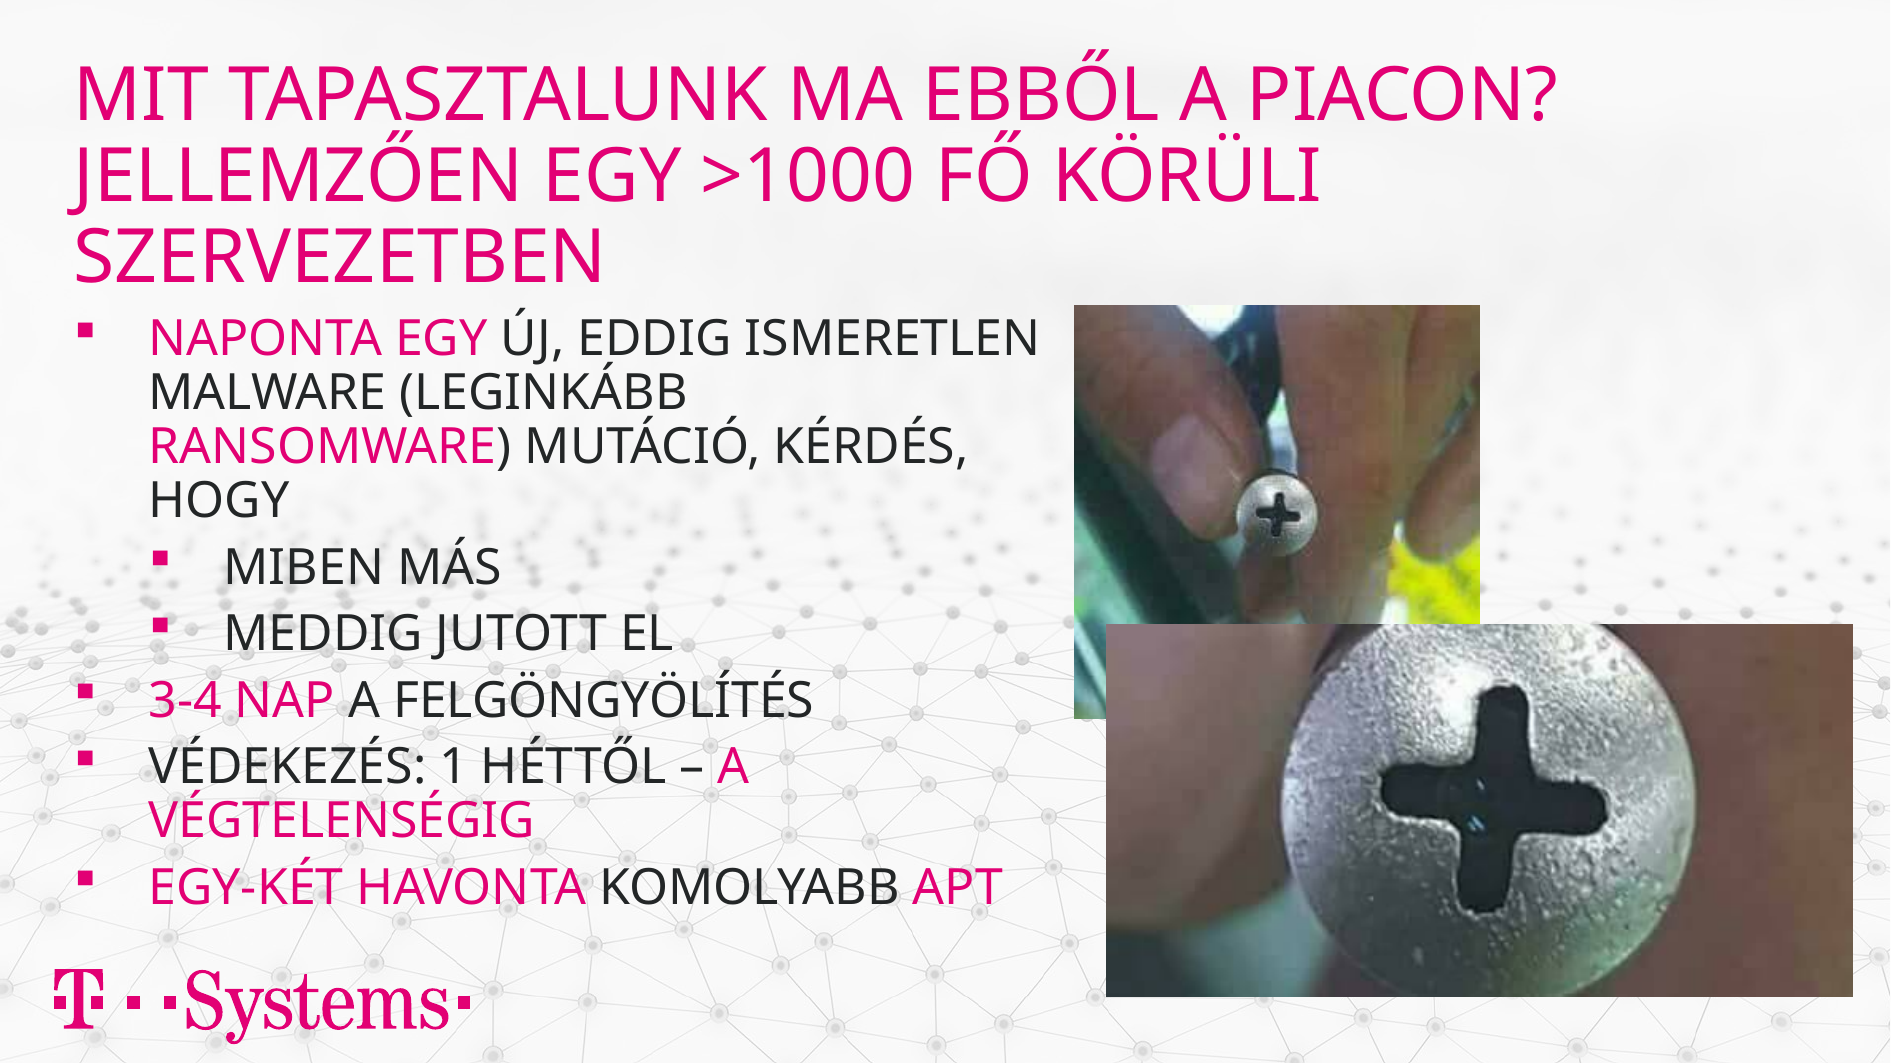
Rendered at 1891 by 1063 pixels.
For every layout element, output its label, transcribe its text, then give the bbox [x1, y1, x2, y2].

text_box NAPONTA EGY ÚJ, EDDIG ISMERETLEN MALWARE (LEGINKÁBB RANSOMWARE) MUTÁCIÓ, KÉRDÉS, HOGY MIBEN MÁS MEDDIG JUTOTT EL 3-4 NAP A FELGÖNGYÖLÍTÉS VÉDEKEZÉS: 1 HÉTTŐL – A VÉGTELENSÉGIG EGY-KÉT HAVONTA KOMOLYABB APT [59, 305, 1075, 989]
text_box MIT TAPASZTALUNK MA EBBŐL A PIACON? JELLEMZŐEN EGY >1000 FŐ KÖRÜLI SZERVEZETBEN [58, 48, 1826, 145]
picture [0, 0, 1891, 1063]
